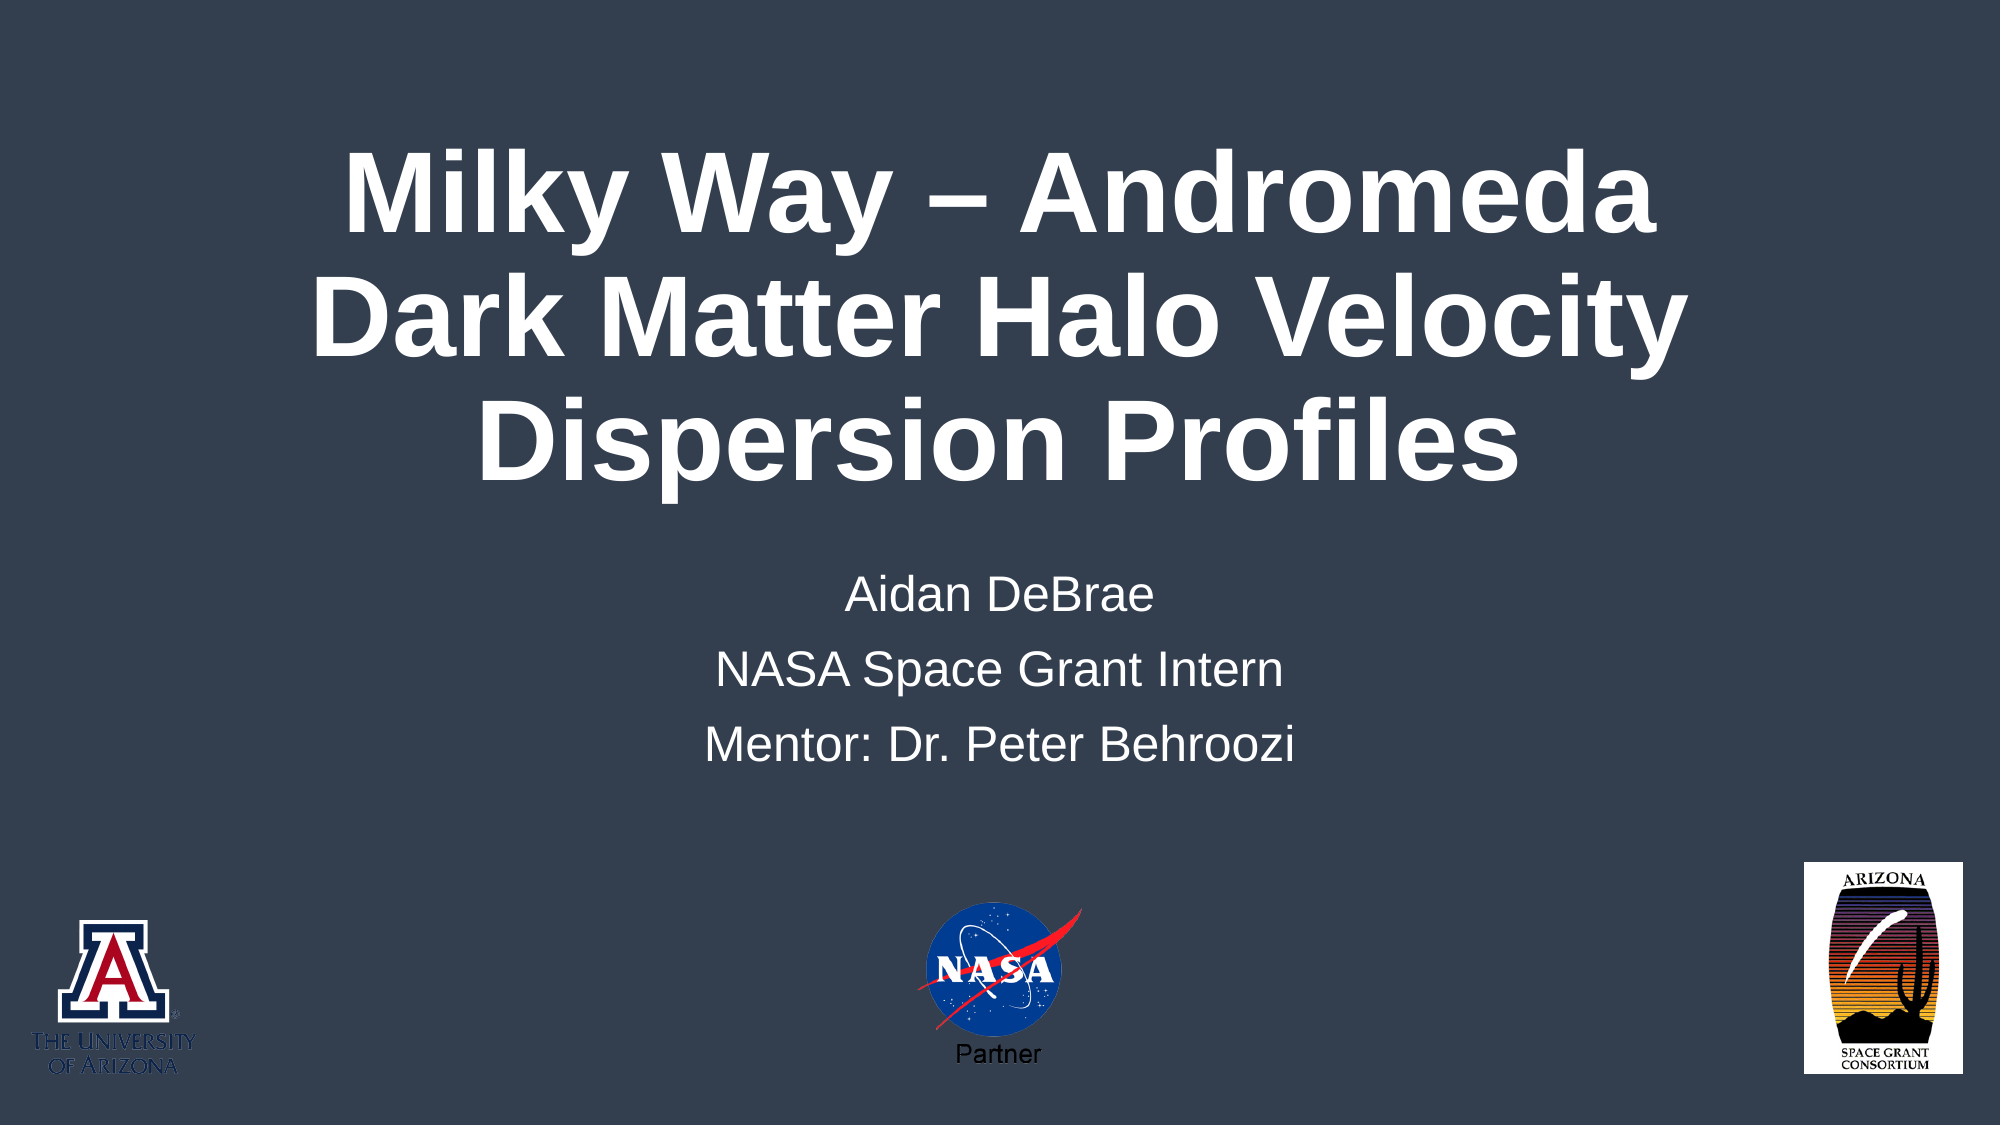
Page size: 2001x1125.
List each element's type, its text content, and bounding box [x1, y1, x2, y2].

picture [1804, 862, 1963, 1074]
picture [31, 920, 196, 1074]
title Milky Way – Andromeda Dark Matter Halo Velocity Dispersion Profiles [249, 121, 1750, 513]
subtitle Aidan DeBrae NASA Space Grant Intern Mentor: Dr. Peter Behroozi [249, 560, 1750, 833]
picture [917, 901, 1082, 1074]
